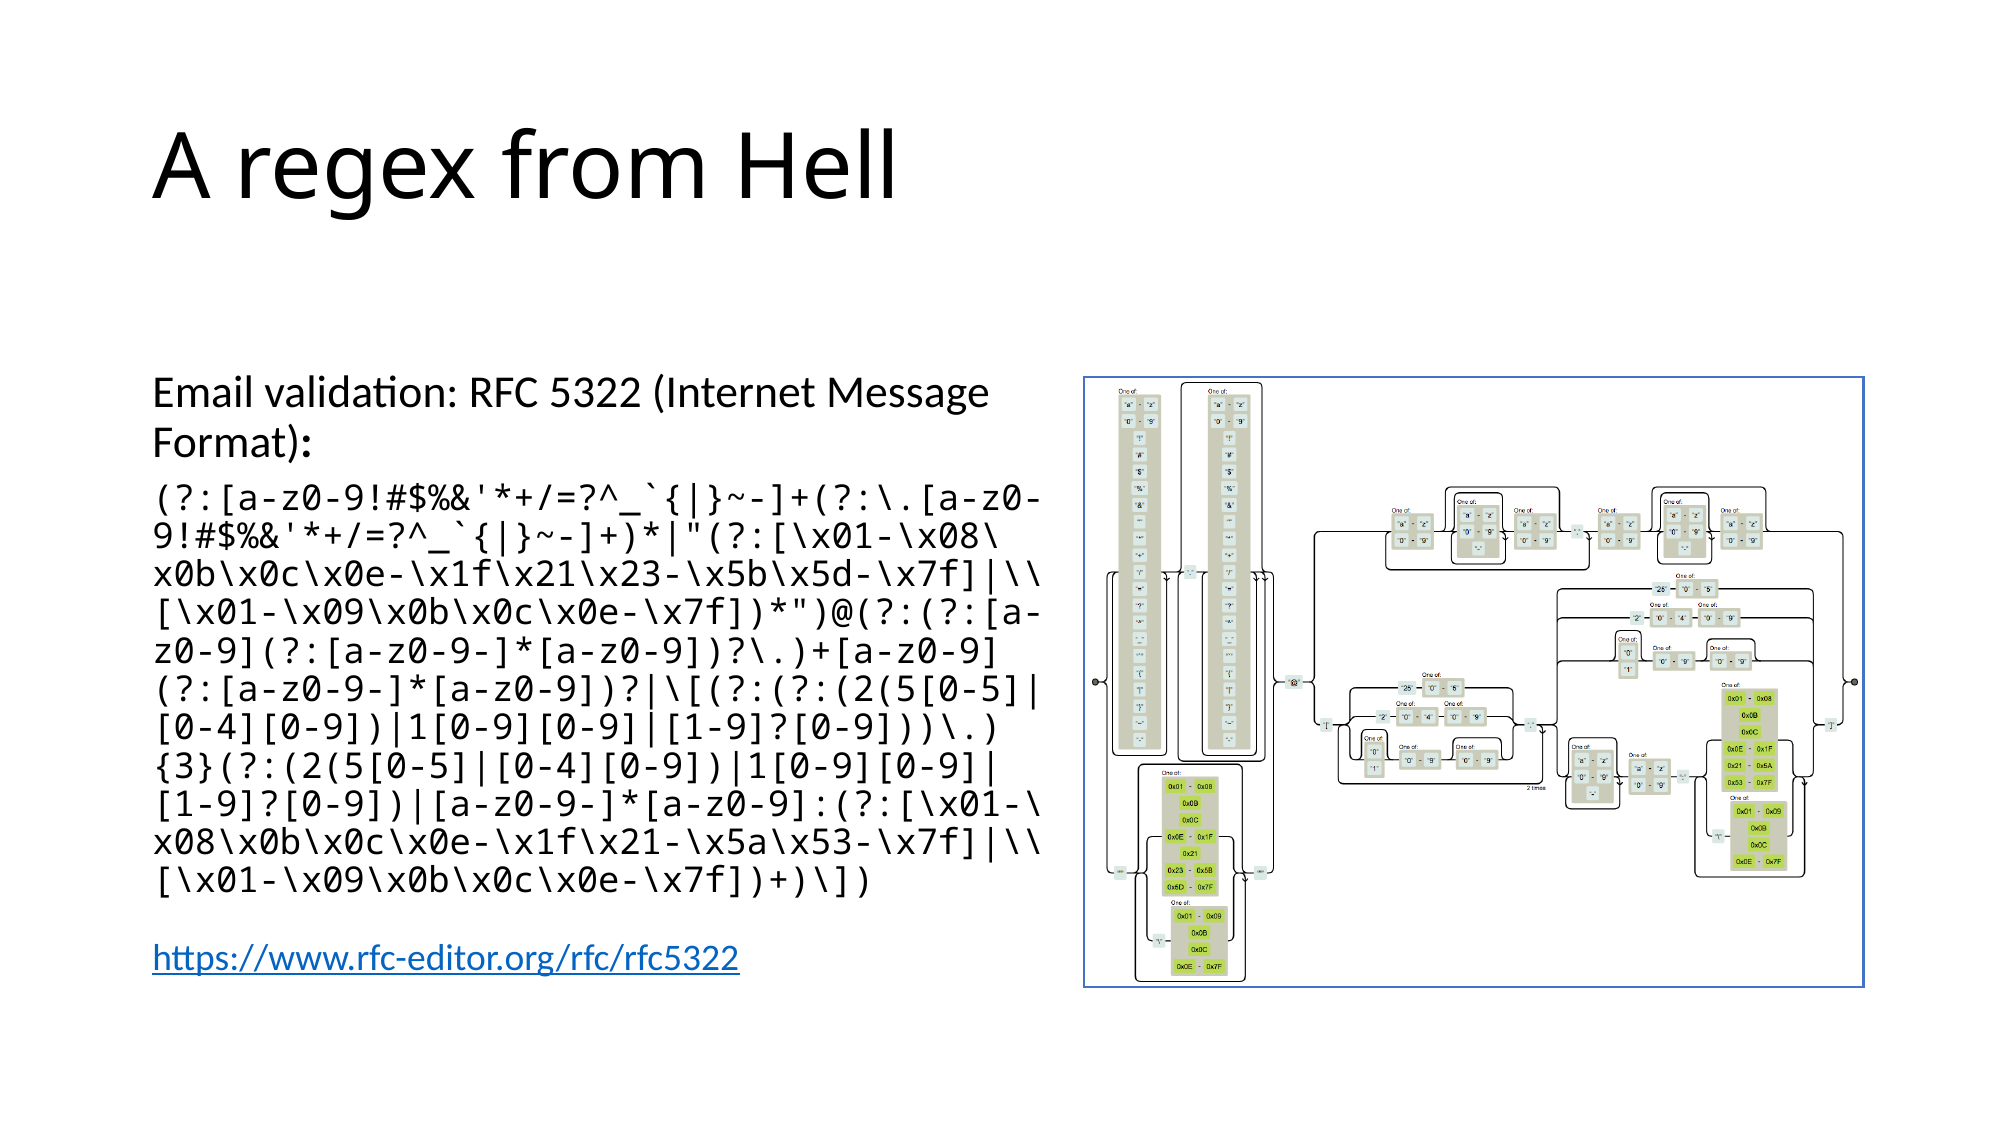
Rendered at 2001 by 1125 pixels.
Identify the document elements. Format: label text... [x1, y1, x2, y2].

text_box https://www.rfc-editor.org/rfc/rfc5322 [137, 925, 796, 985]
picture [1084, 378, 1863, 986]
title A regex from Hell [137, 59, 1863, 278]
list Email validation: RFC 5322 (Internet Message Format): (?:[a-z0-9!#$%&'*+/=?^_`{|}~-]+(?:\.[a-z0-9!#$%&'*+/=?^_`{|}~-]+)*|"(?:[\x01-\x08\x0b\x0c\x0e-\x1f\x21\x23-\x5b\x5d-\x7f]|\\[\x01-\x09\x0b\x0c\x0e-\x7f])*")@(?:(?:[a-z0-9](?:[a-z0-9-]*[a-z0-9])?\.)+[a-z0-9](?:[a-z0-9-]*[a-z0-9])?|\[(?:(?:(2(5[0-5]|[0-4][0-9])|1[0-9][0-9]|[1-9]?[0-9]))\.){3}(?:(2(5[0-5]|[0-4][0-9])|1[0-9][0-9]|[1-9]?[0-9])|[a-z0-9-]*[a-z0-9]:(?:[\x01-\x08\x0b\x0c\x0e-\x1f\x21-\x5a\x53-\x7f]|\\[\x01-\x09\x0b\x0c\x0e-\x7f])+)\]) [137, 360, 1075, 926]
